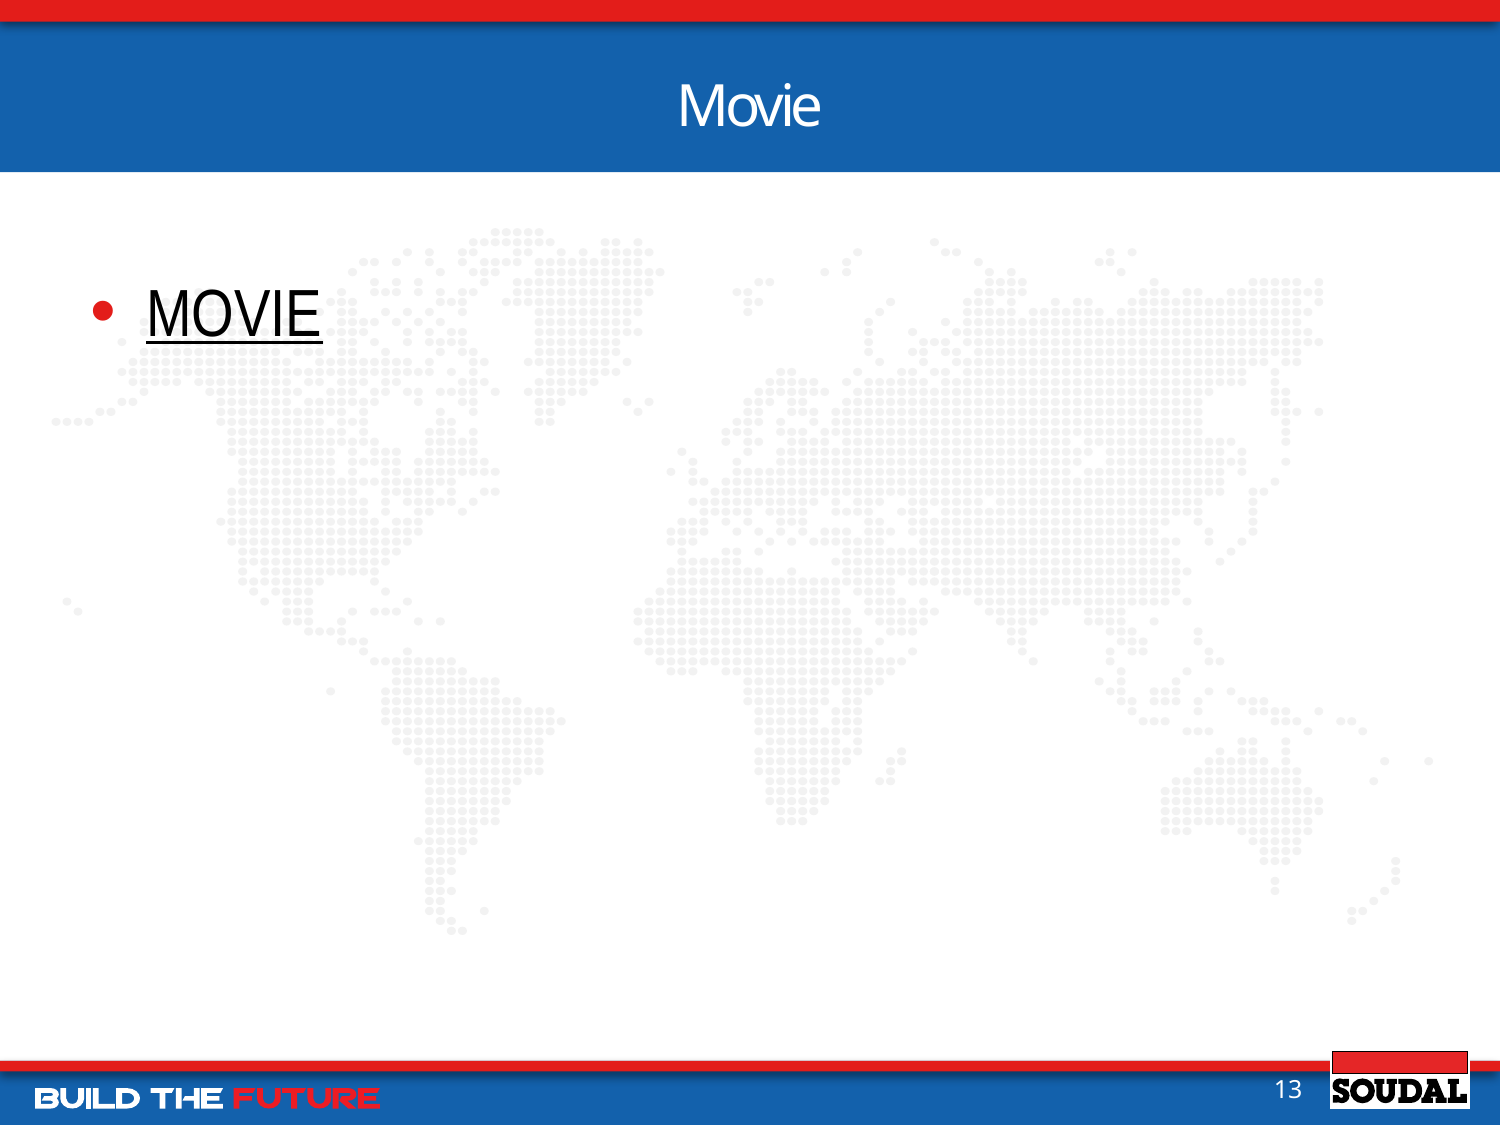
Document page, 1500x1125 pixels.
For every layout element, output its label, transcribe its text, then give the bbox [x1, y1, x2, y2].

title Movie [75, 45, 1425, 162]
list MOVIE [75, 262, 1425, 1007]
slide_number 13 [1182, 1075, 1318, 1105]
